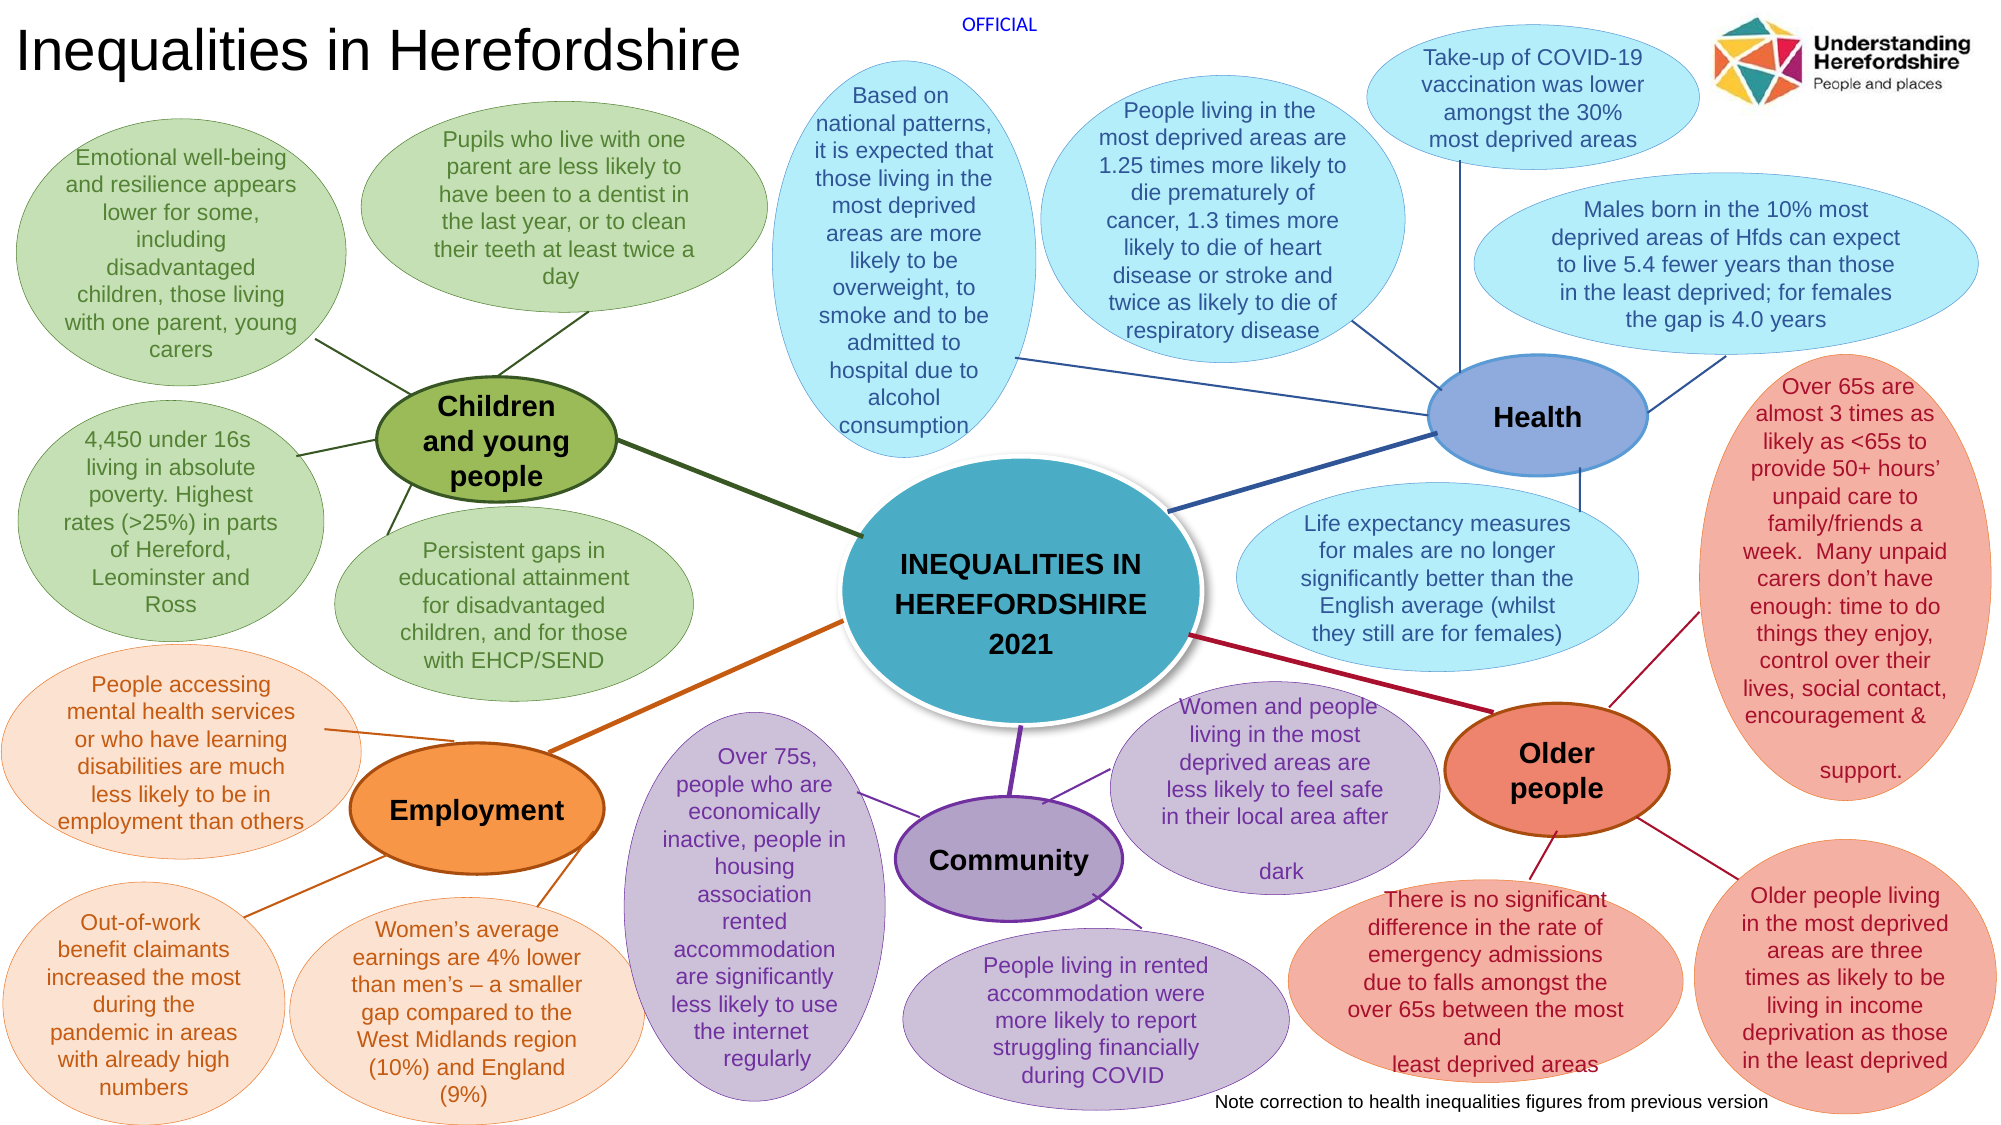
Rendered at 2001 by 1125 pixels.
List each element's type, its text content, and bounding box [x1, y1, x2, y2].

title Inequalities in Herefordshire [0, 0, 1890, 104]
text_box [1, 60, 1997, 1125]
text_box Take-up of COVID-19 vaccination was lower amongst the 30% most deprived areas [1388, 23, 1678, 60]
picture [1890, 4, 1975, 60]
